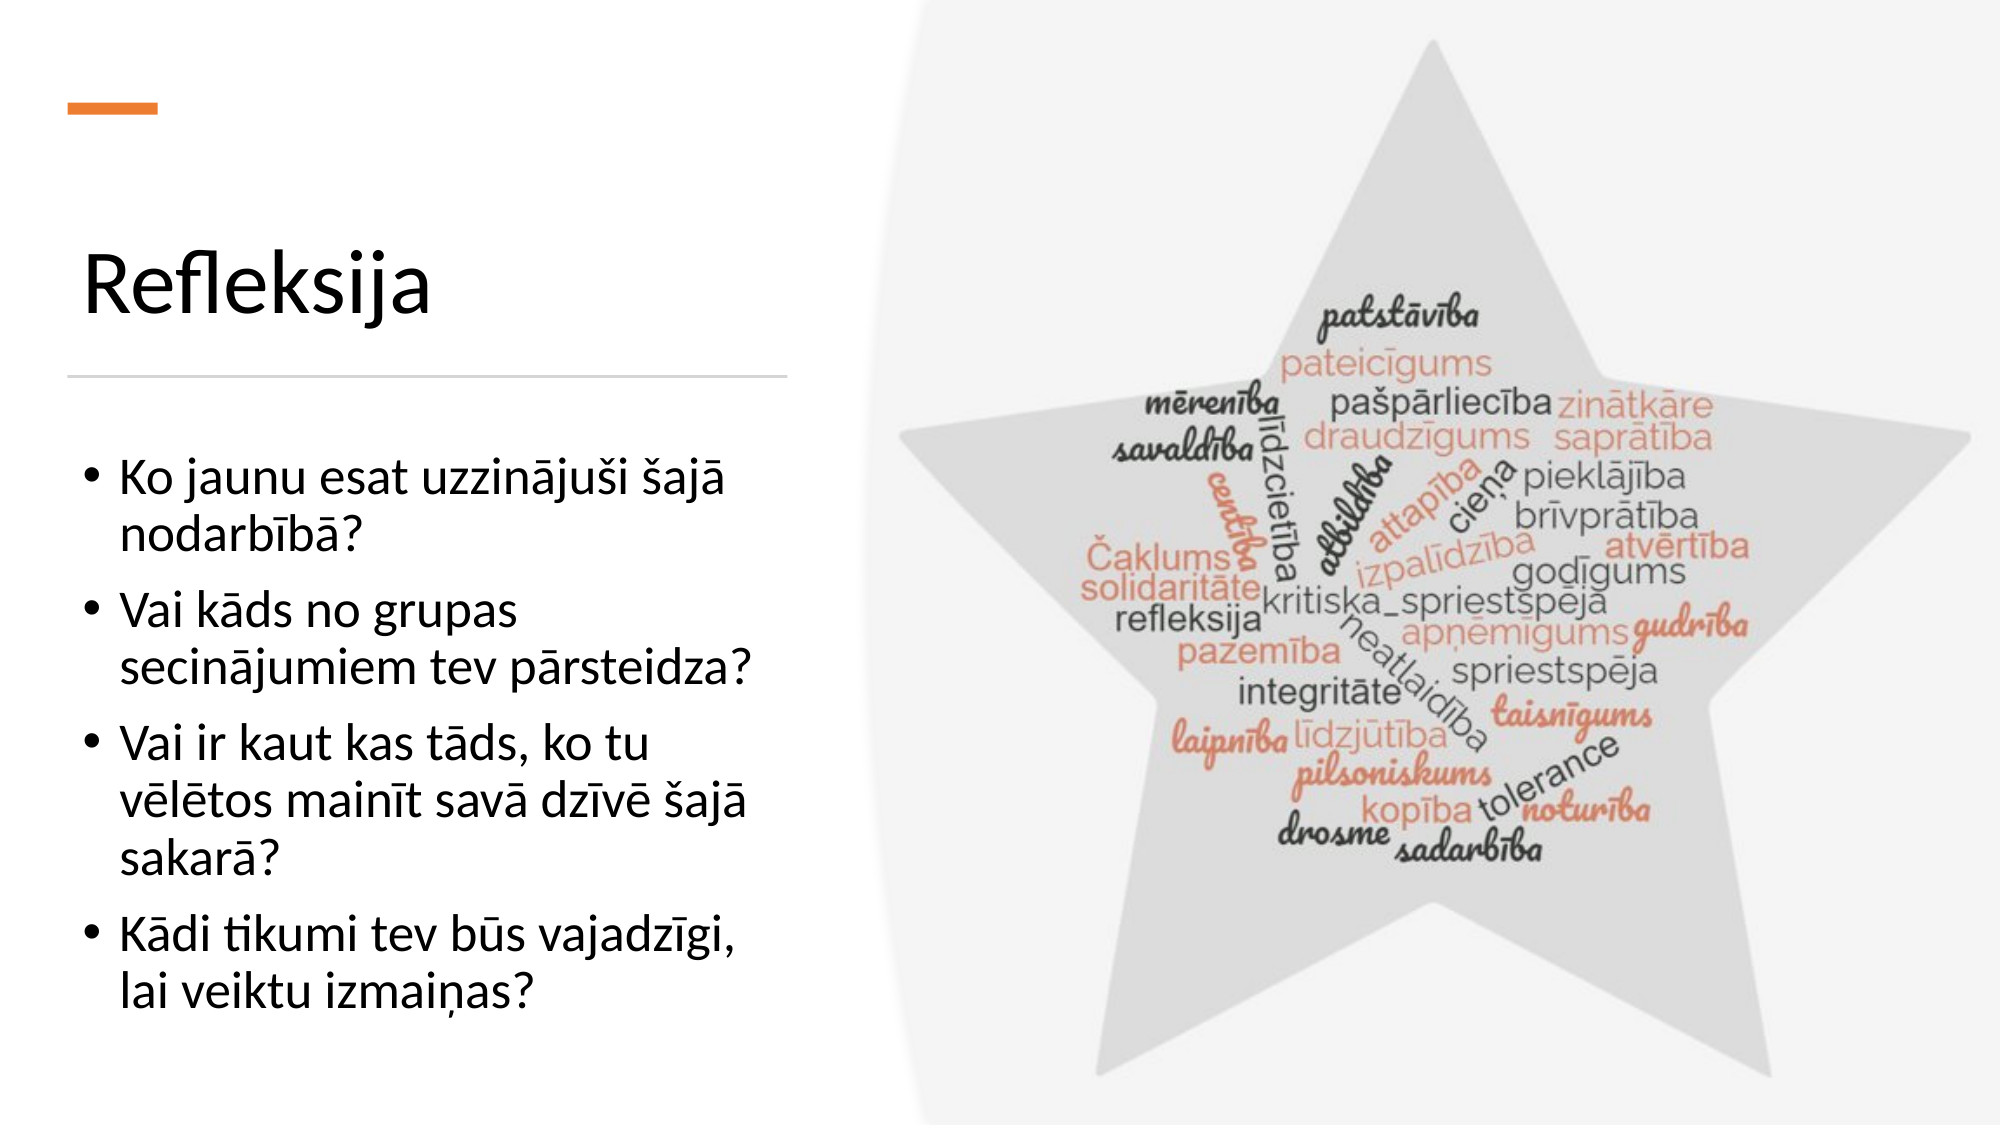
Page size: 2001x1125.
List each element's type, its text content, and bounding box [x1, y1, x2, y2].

list Ko jaunu esat uzzinājuši šajā nodarbībā? Vai kāds no grupas secinājumiem tev pārsteidza? Vai ir kaut kas tāds, ko tu vēlētos mainīt savā dzīvē šajā sakarā? Kādi tikumi tev būs vajadzīgi, lai veiktu izmaiņas? [67, 441, 806, 1029]
title Refleksija [67, 161, 804, 341]
text_box [0, 0, 870, 1125]
text_box [66, 374, 788, 379]
picture [870, 0, 2001, 1125]
text_box [67, 102, 159, 116]
